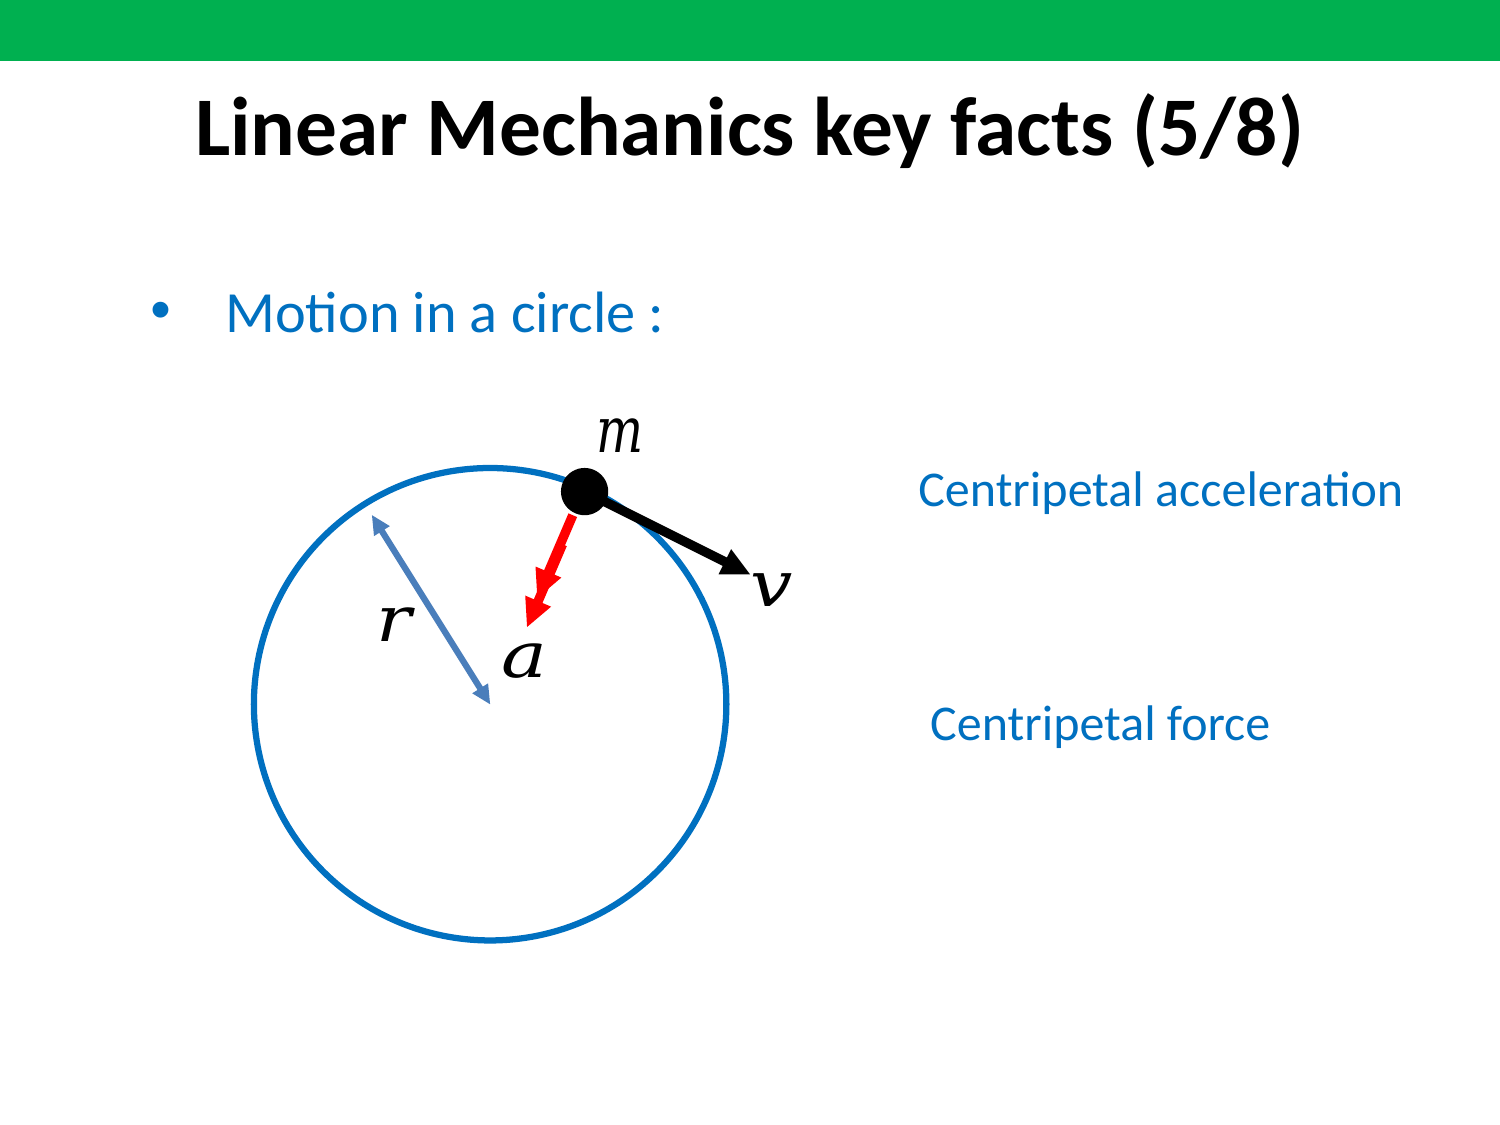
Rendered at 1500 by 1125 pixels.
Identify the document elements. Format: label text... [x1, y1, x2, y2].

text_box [526, 544, 563, 628]
text_box Motion in a circle : [135, 267, 1365, 352]
text_box [251, 465, 729, 943]
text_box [537, 514, 573, 599]
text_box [584, 491, 751, 575]
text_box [371, 514, 491, 705]
text_box [0, 0, 1500, 61]
text_box Linear Mechanics key facts (5/8) [112, 61, 1388, 185]
text_box [558, 465, 611, 517]
